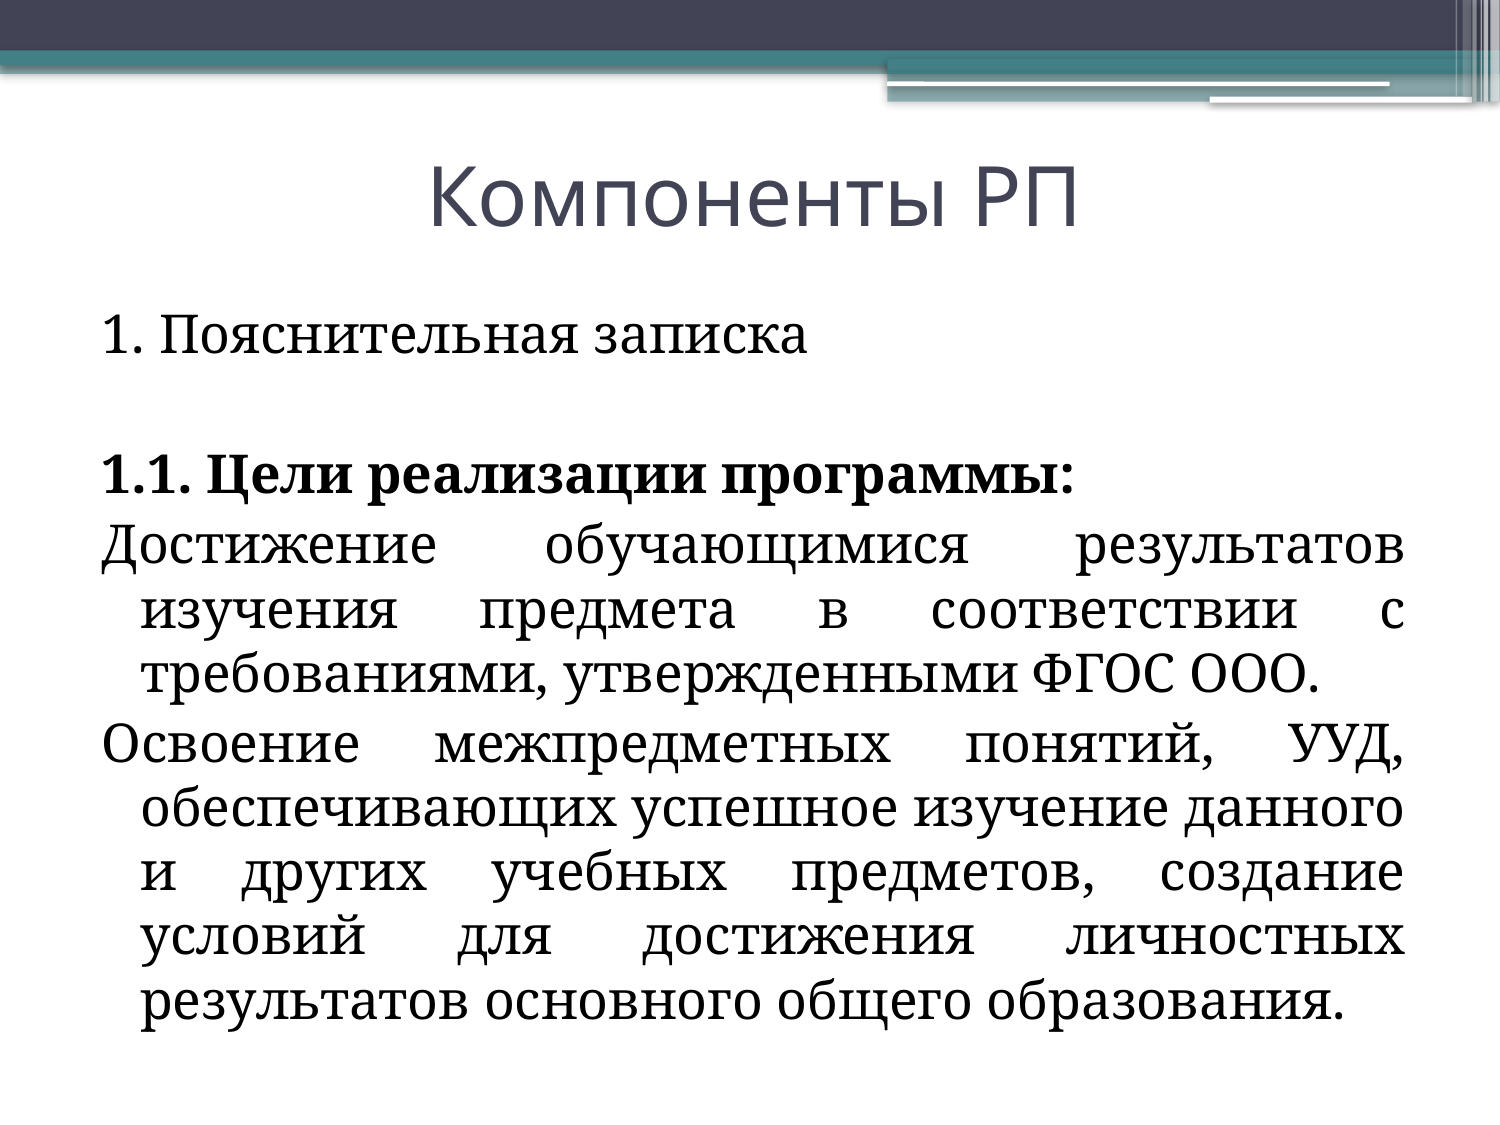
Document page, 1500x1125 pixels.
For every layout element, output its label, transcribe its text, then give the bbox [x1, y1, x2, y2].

list 1. Пояснительная записка 1.1. Цели реализации программы: Достижение обучающимися результатов изучения предмета в соответствии с требованиями, утвержденными ФГОС ООО. Освоение межпредметных понятий, УУД, обеспечивающих успешное изучение данного и других учебных предметов, создание условий для достижения личностных результатов основного общего образования. [70, 292, 1421, 1055]
title Компоненты РП [79, 105, 1430, 281]
